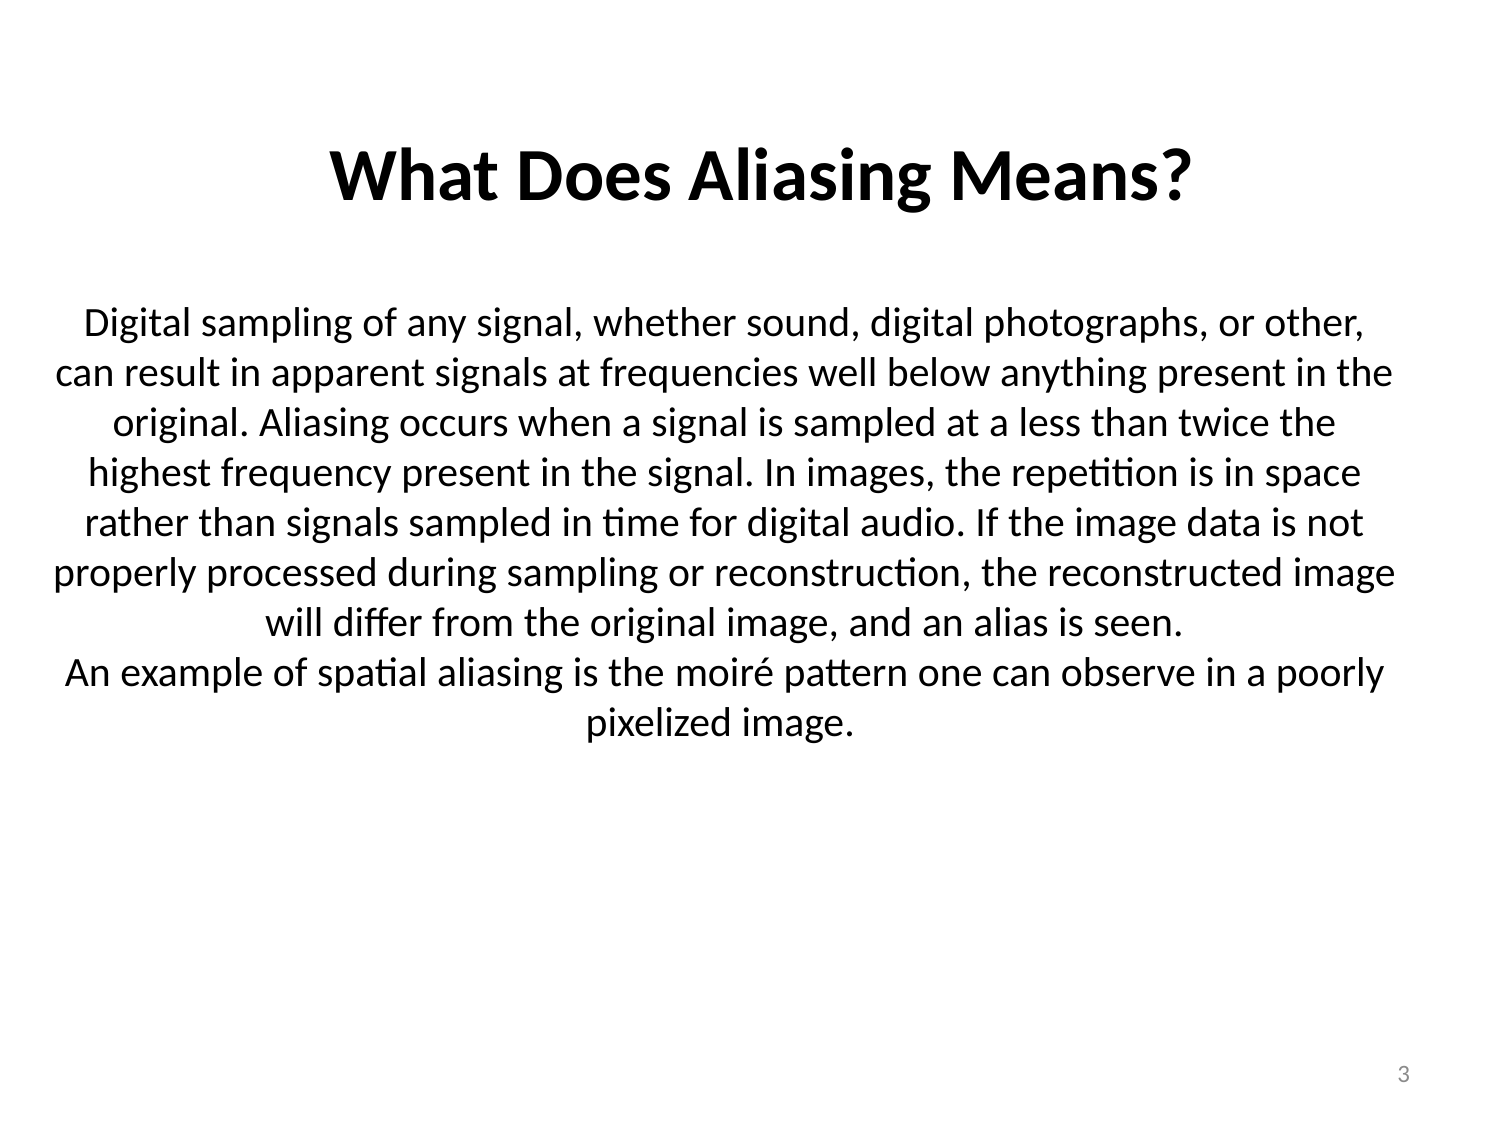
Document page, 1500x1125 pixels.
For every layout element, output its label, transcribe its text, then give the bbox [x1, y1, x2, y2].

text_box Digital sampling of any signal, whether sound, digital photographs, or other, can result in apparent signals at frequencies well below anything present in the original. Aliasing occurs when a signal is sampled at a less than twice the highest frequency present in the signal. In images, the repetition is in space rather than signals sampled in time for digital audio. If the image data is not properly processed during sampling or reconstruction, the reconstructed image will differ from the original image, and an alias is seen. An example of spatial aliasing is the moiré pattern one can observe in a poorly pixelized image. [37, 287, 1413, 1088]
text_box 3 [1074, 1042, 1425, 1103]
text_box What Does Aliasing Means? [125, 49, 1400, 287]
